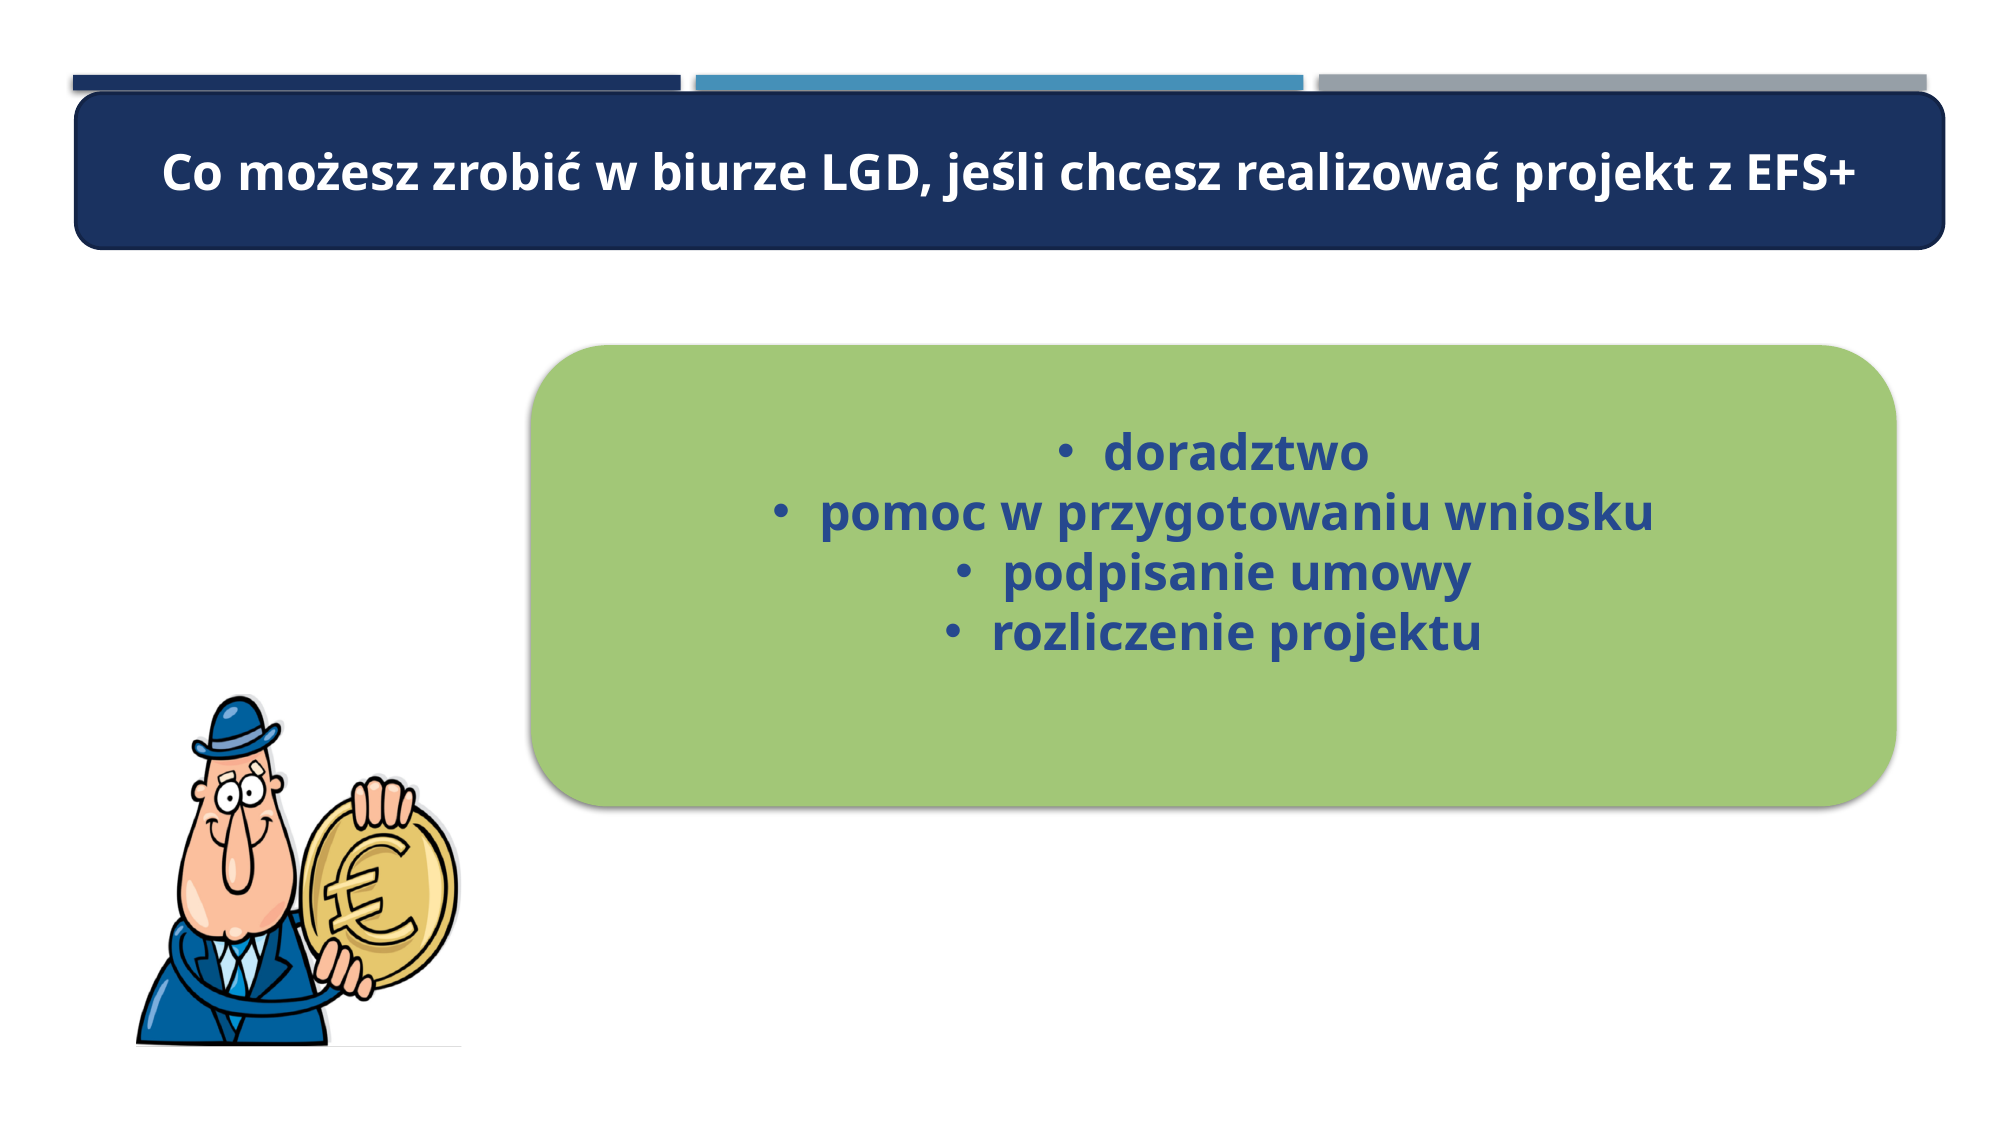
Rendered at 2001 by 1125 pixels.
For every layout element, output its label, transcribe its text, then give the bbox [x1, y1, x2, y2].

text_box doradztwo pomoc w przygotowaniu wniosku podpisanie umowy rozliczenie projektu [531, 345, 1897, 807]
text_box Co możesz zrobić w biurze LGD, jeśli chcesz realizować projekt z EFS+ [73, 91, 1946, 251]
picture [135, 693, 463, 1048]
